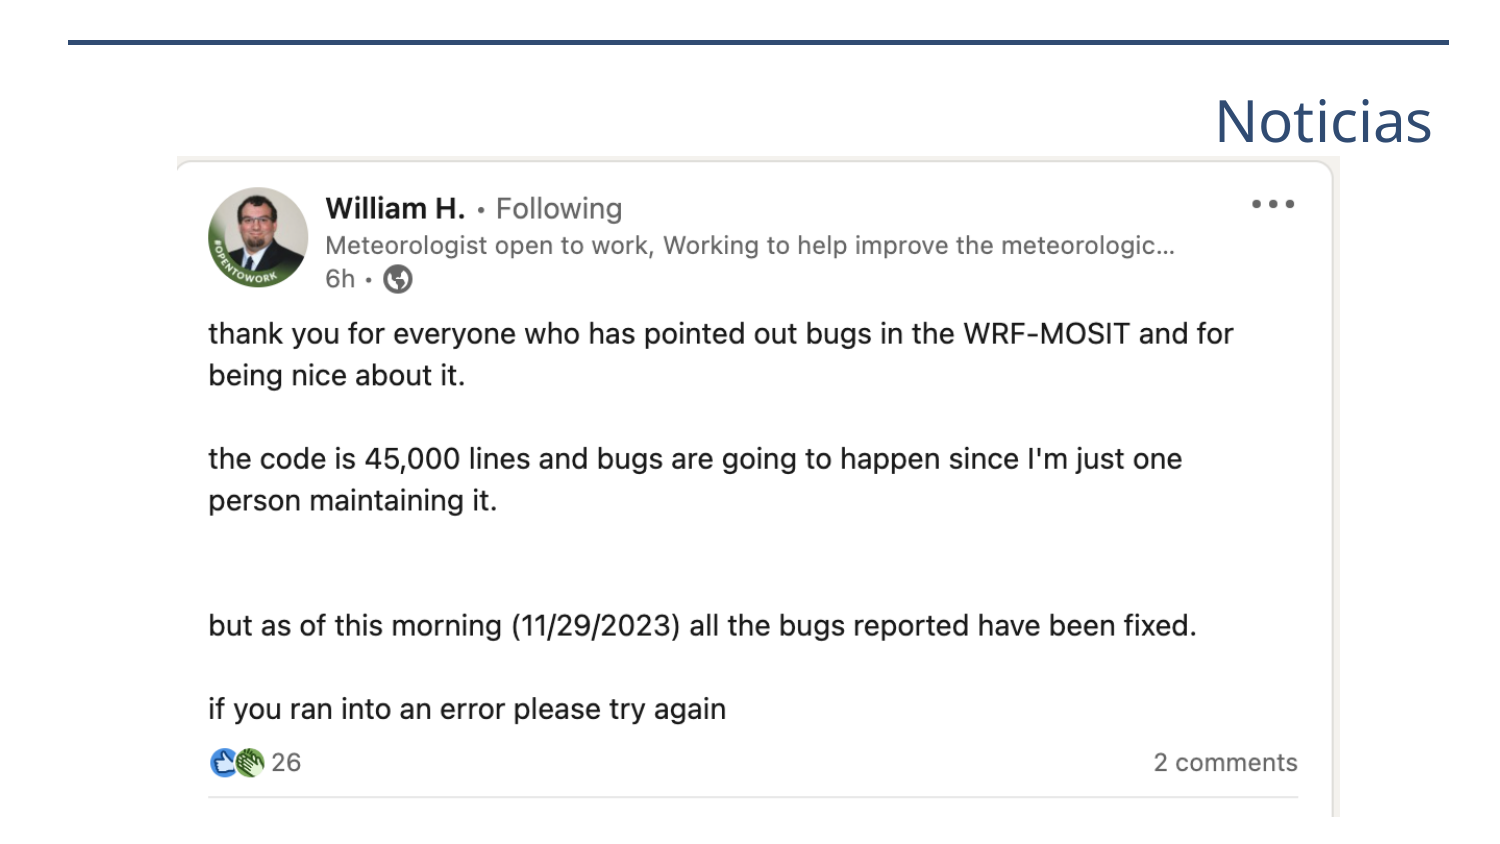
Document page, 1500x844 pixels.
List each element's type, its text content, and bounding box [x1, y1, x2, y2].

title Noticias [51, 69, 1449, 175]
picture [176, 156, 1340, 818]
